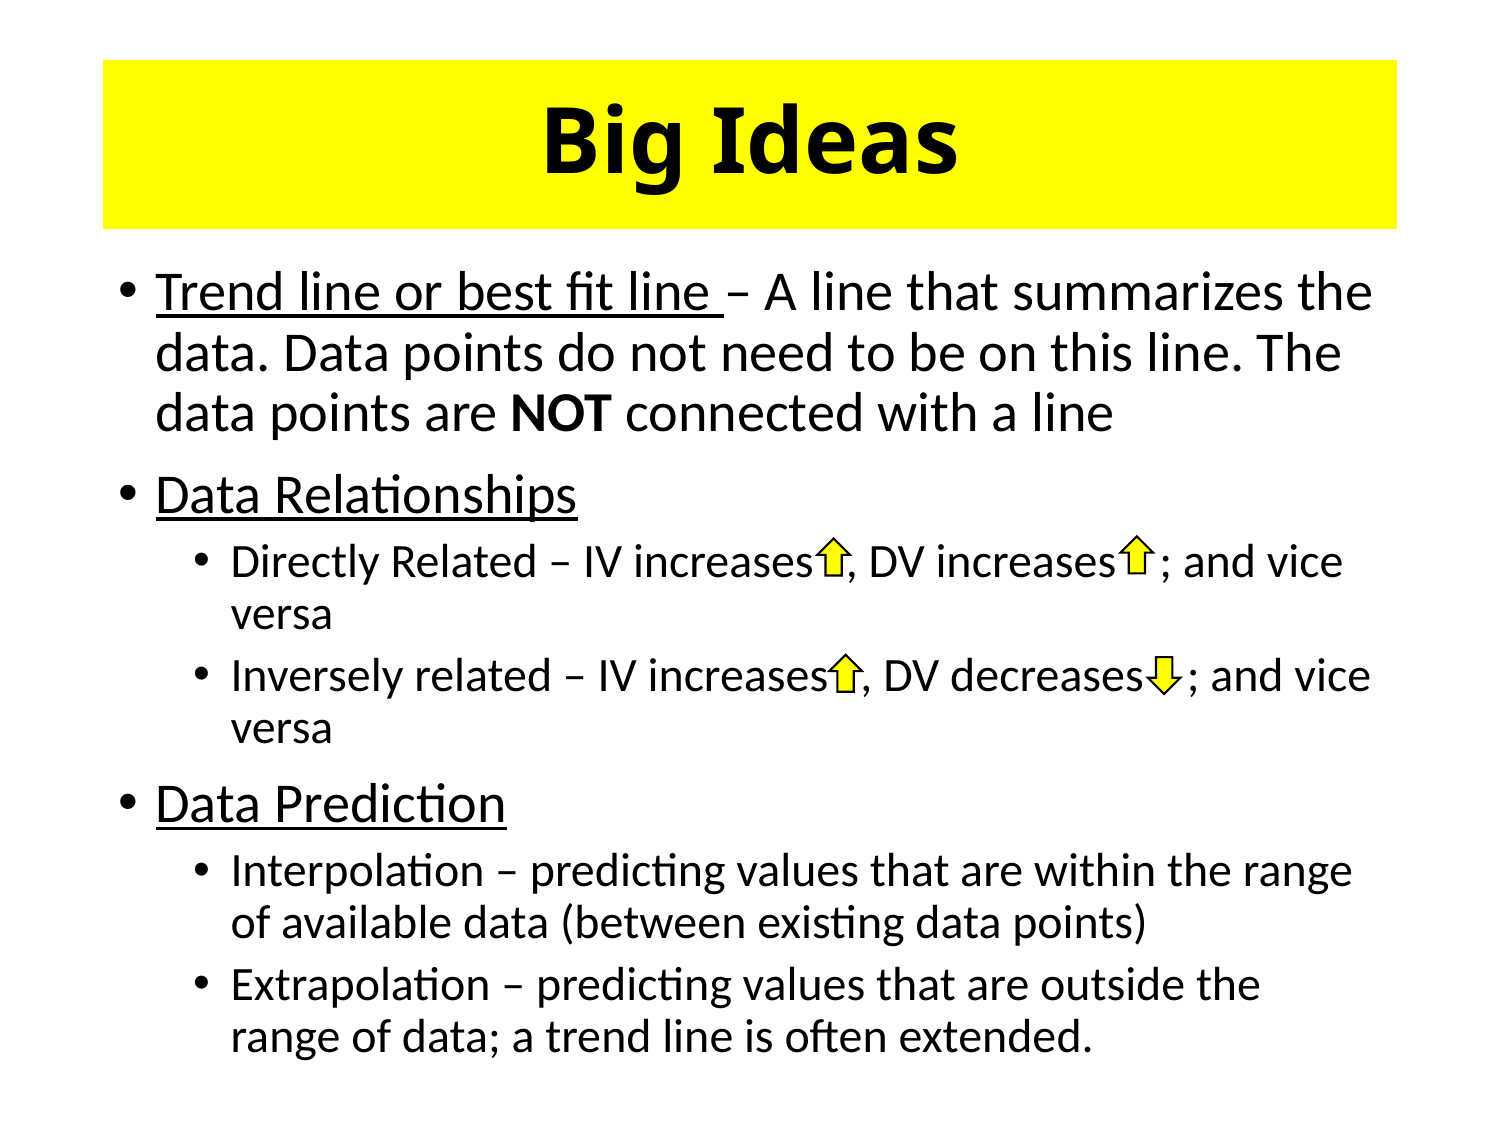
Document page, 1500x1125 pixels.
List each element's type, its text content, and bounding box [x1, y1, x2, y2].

text_box [814, 537, 853, 577]
text_box [1118, 534, 1156, 575]
list Trend line or best fit line – A line that summarizes the data. Data points do not need to be on this line. The data points are NOT connected with a line Data Relationships Directly Related – IV increases , DV increases ; and vice versa Inversely related – IV increases , DV decreases ; and vice versa Data Prediction Interpolation – predicting values that are within the range of available data (between existing data points) Extrapolation – predicting values that are outside the range of data; a trend line is often extended. [103, 254, 1397, 1092]
text_box [1145, 656, 1183, 696]
text_box [826, 653, 865, 693]
title Big Ideas [103, 59, 1397, 229]
